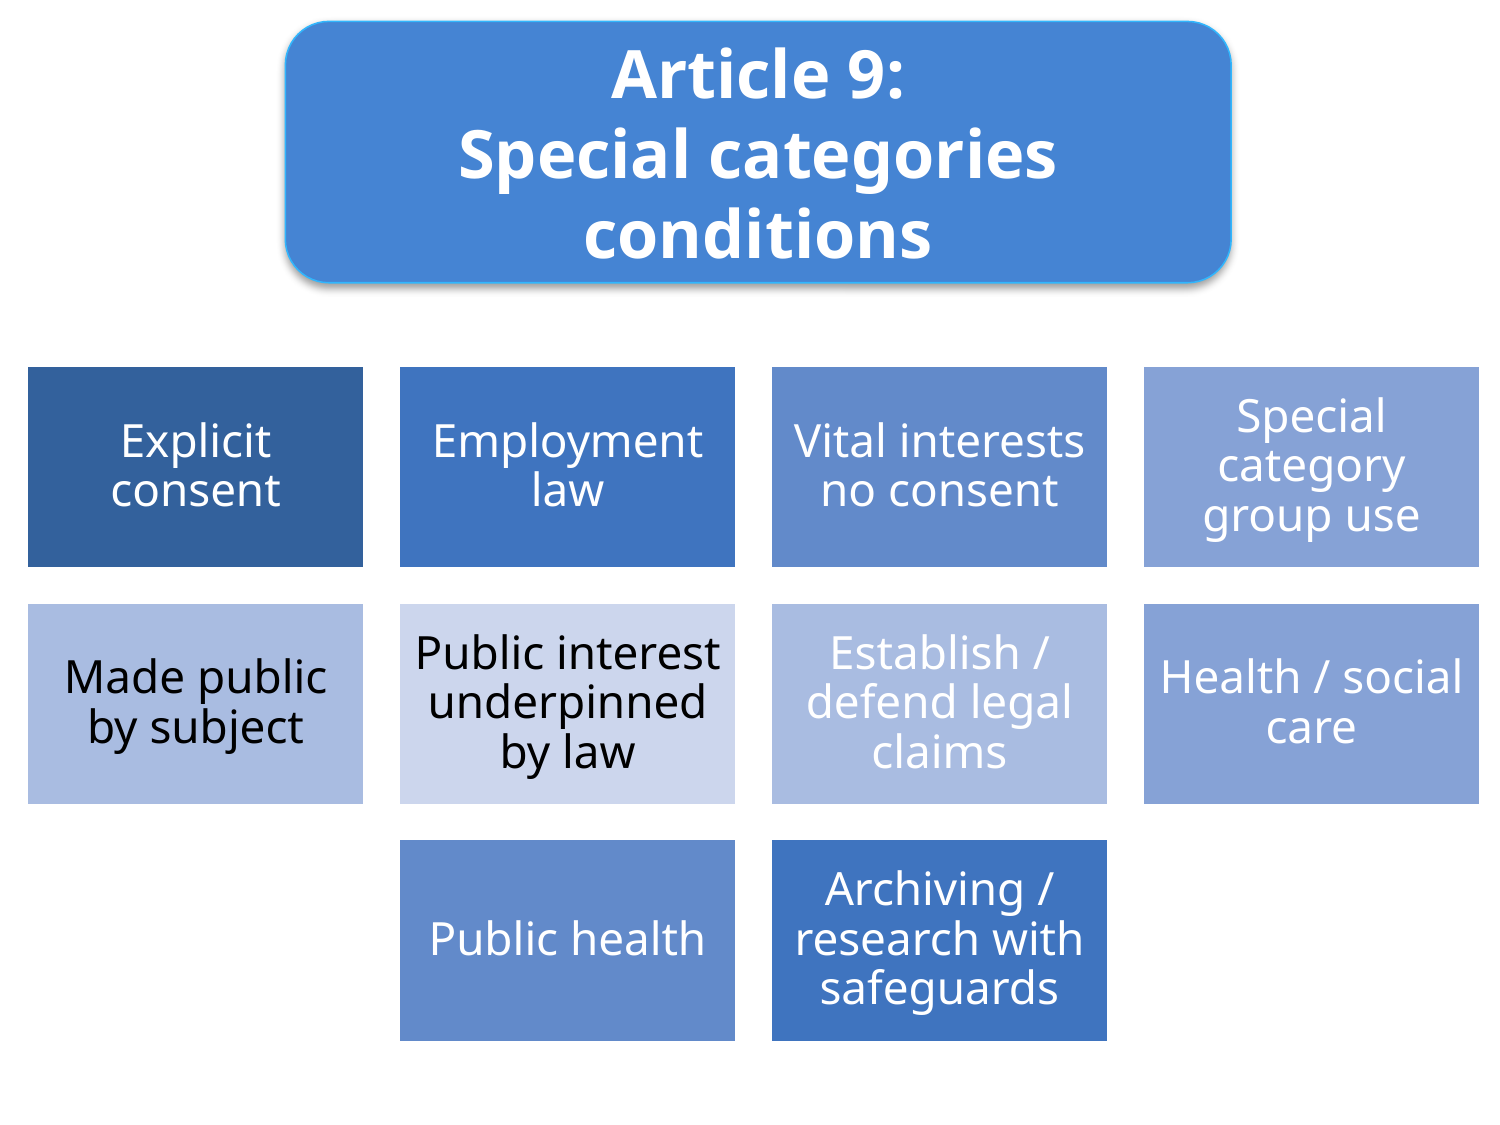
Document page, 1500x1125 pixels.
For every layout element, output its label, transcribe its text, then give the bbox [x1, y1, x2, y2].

text_box Article 9: Special categories conditions [284, 20, 1232, 284]
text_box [25, 347, 1482, 1060]
